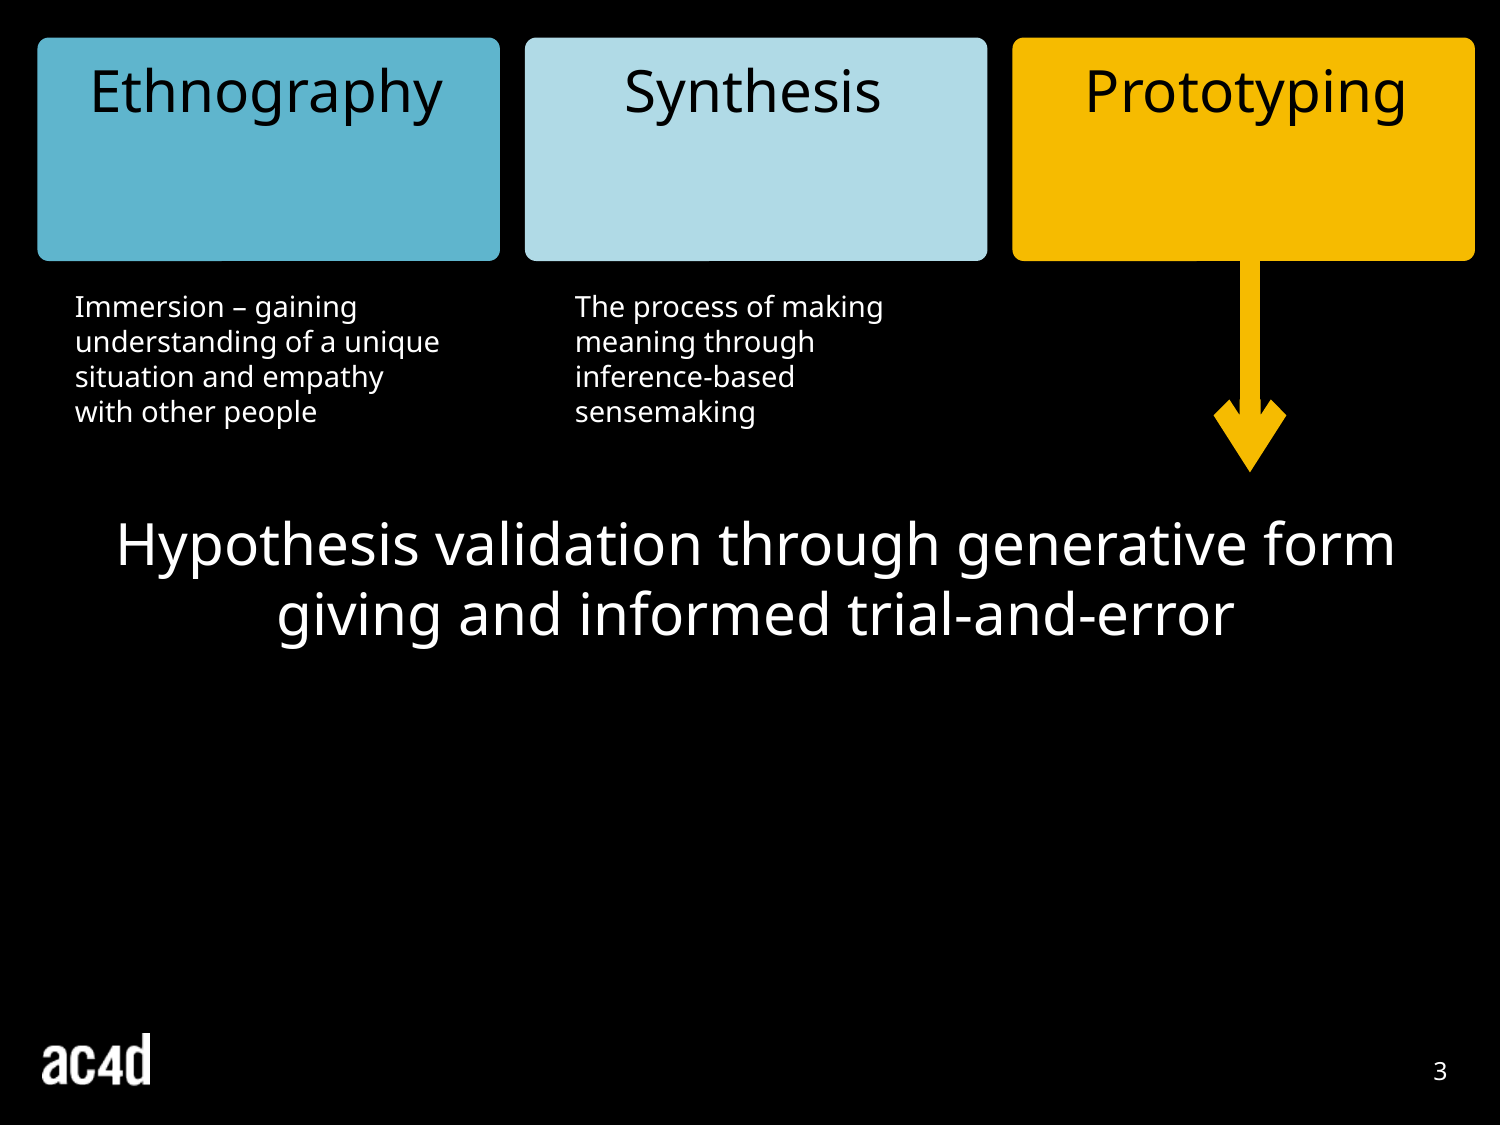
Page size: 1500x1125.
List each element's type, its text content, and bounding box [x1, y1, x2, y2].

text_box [37, 37, 1476, 262]
picture [42, 1033, 150, 1088]
slide_number 3 [1112, 1042, 1463, 1103]
text_box Immersion – gaining understanding of a unique situation and empathy with other people [60, 280, 463, 436]
text_box The process of making meaning through inference-based sensemaking [560, 280, 963, 436]
text_box Hypothesis validation through generative form giving and informed trial-and-error [37, 499, 1475, 655]
